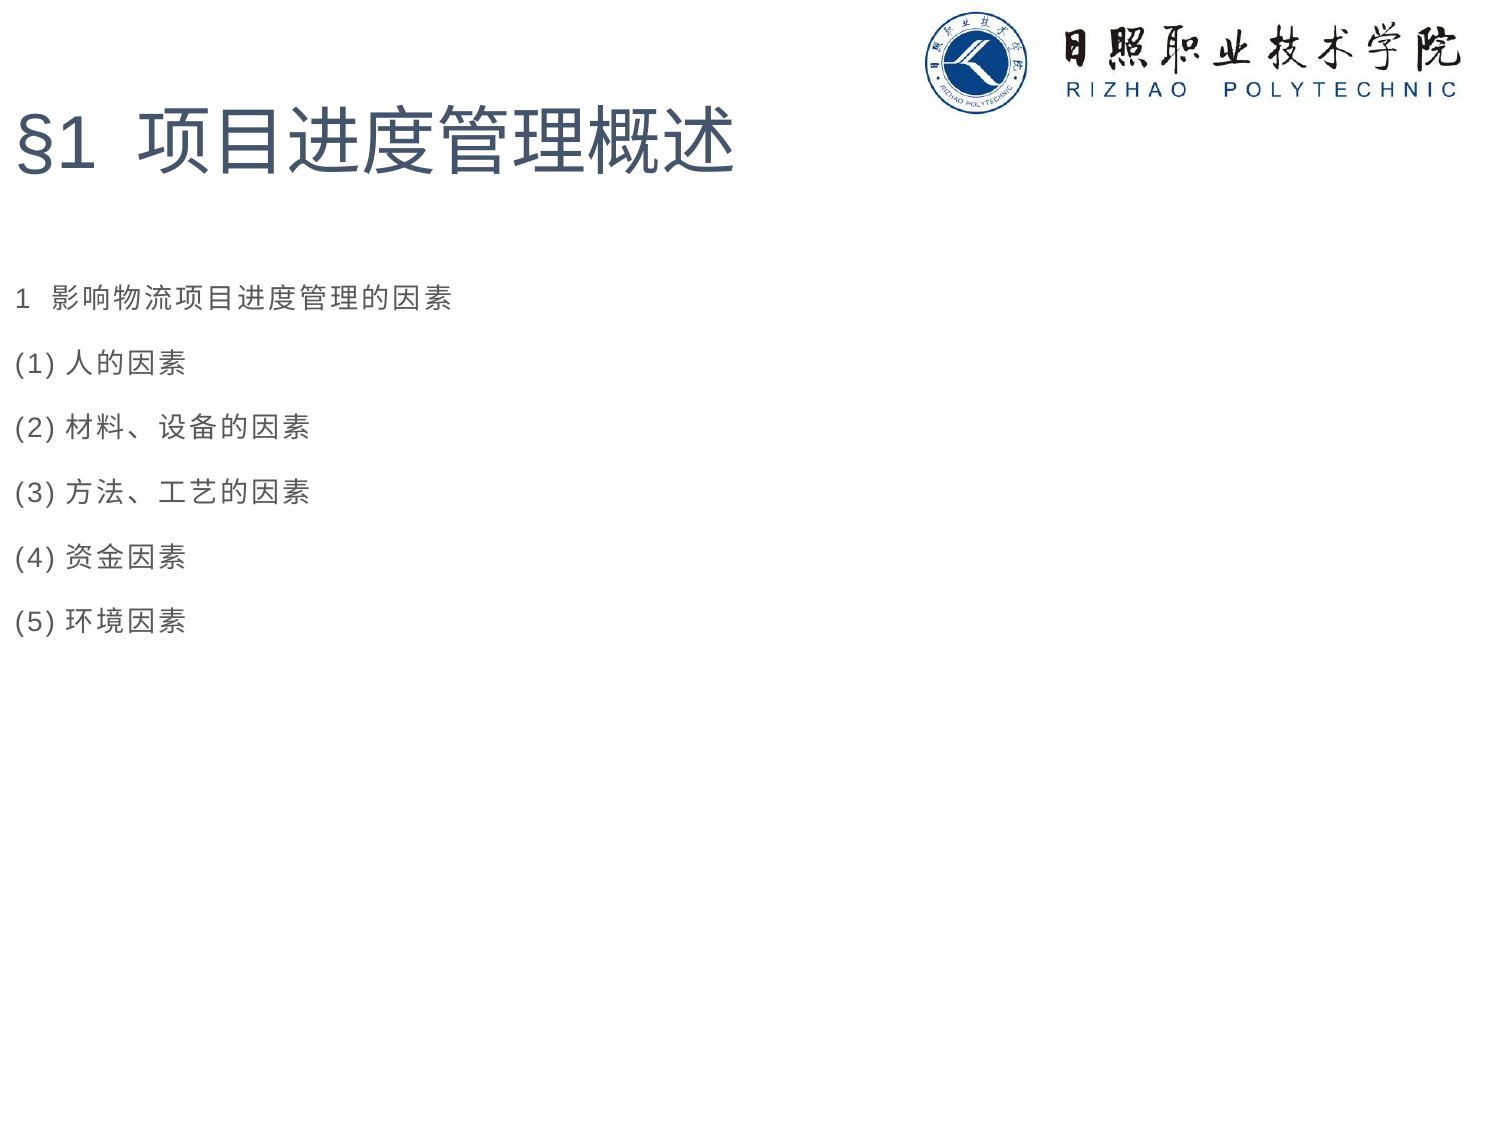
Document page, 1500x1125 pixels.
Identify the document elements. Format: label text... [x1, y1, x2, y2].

title §1 项目进度管理概述 [0, 45, 1350, 233]
list 1 影响物流项目进度管理的因素 (1)人的因素 (2)材料、设备的因素 (3)方法、工艺的因素 (4)资金因素 (5)环境因素 [0, 262, 1350, 1005]
picture [909, 0, 1500, 120]
